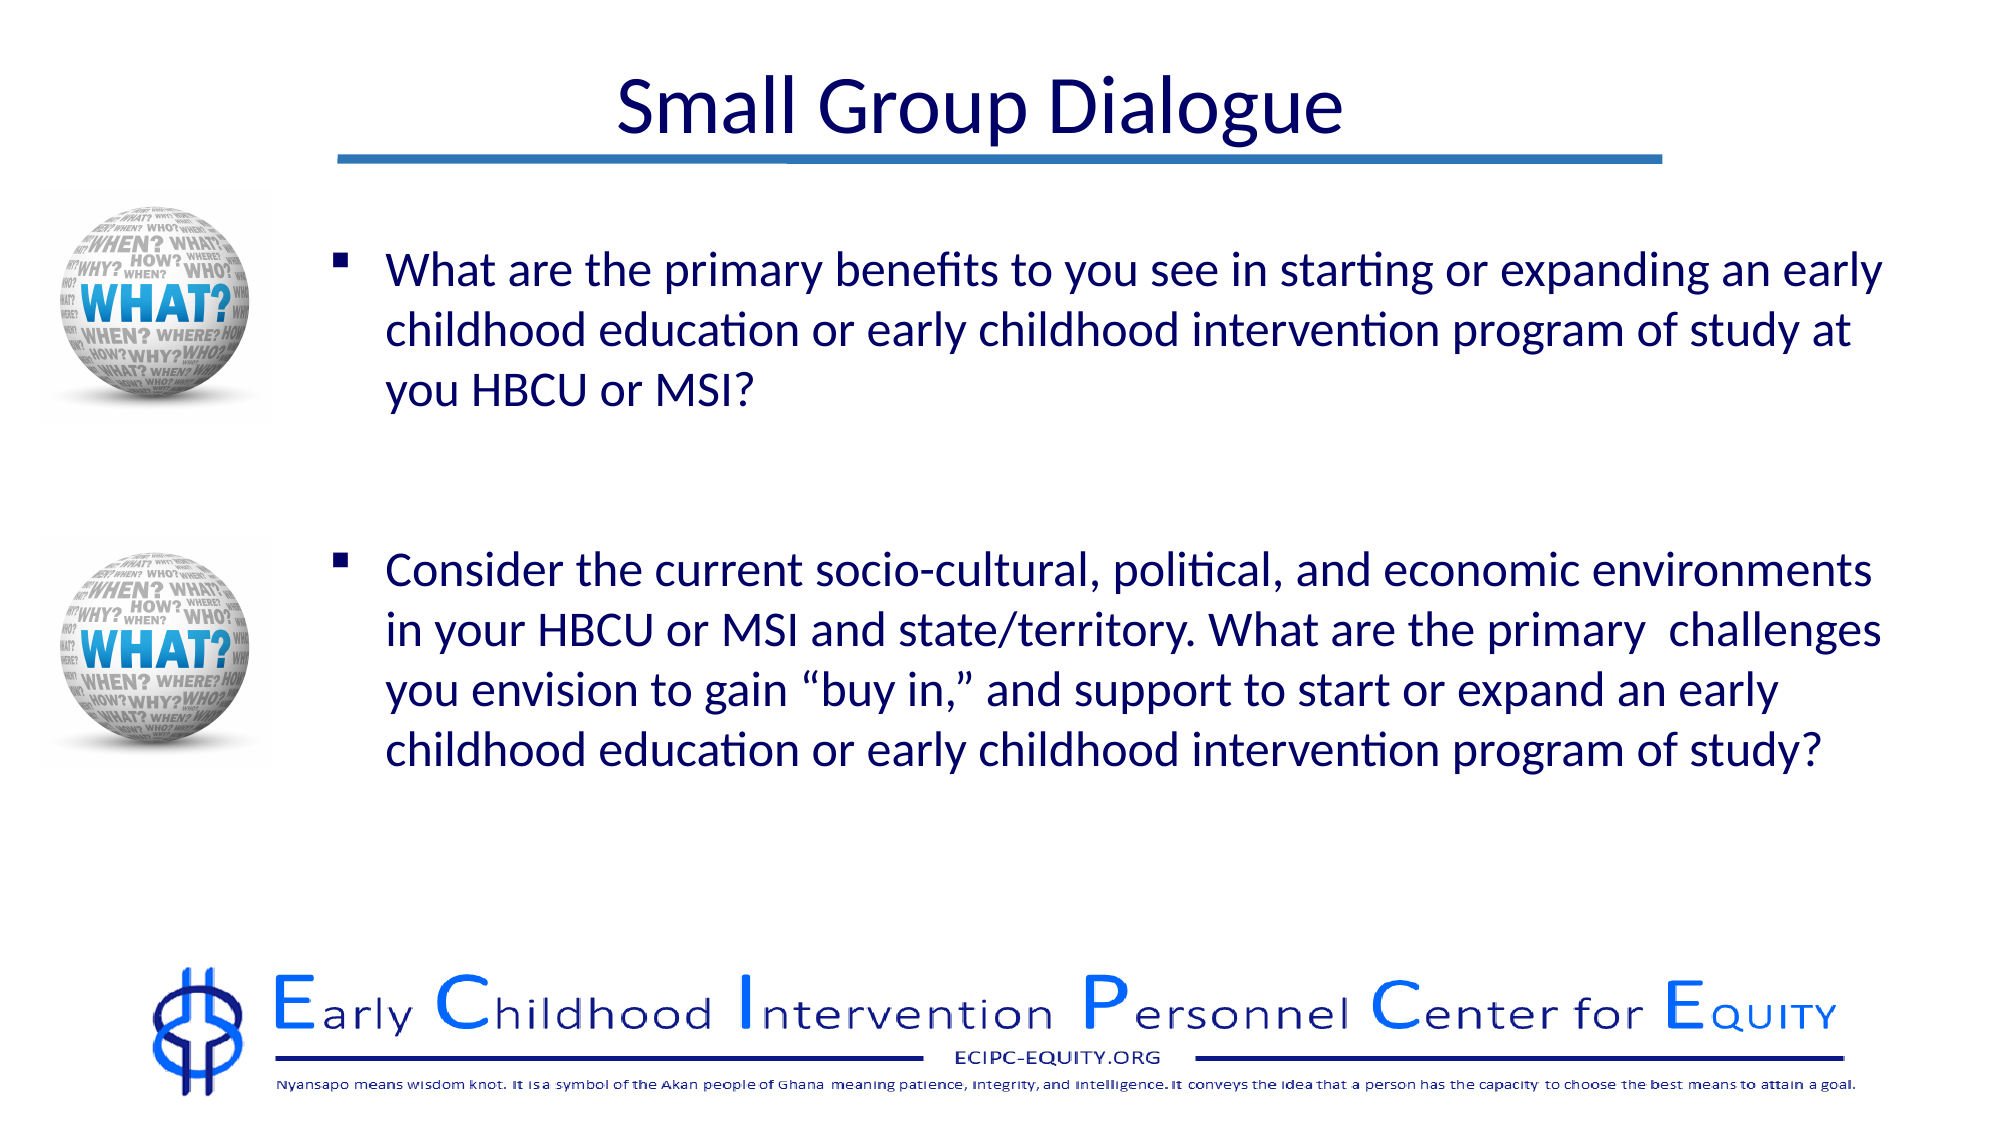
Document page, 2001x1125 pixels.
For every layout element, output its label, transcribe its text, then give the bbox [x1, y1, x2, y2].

text_box Small Group Dialogue [241, 42, 1759, 158]
picture [39, 190, 273, 424]
picture [39, 536, 273, 770]
picture [137, 924, 1916, 1101]
text_box What are the primary benefits to you see in starting or expanding an early childhood education or early childhood intervention program of study at you HBCU or MSI? Consider the current socio-cultural, political, and economic environments in your HBCU or MSI and state/territory. What are the primary challenges you envision to gain “buy in,” and support to start or expand an early childhood education or early childhood intervention program of study? [314, 228, 1922, 839]
